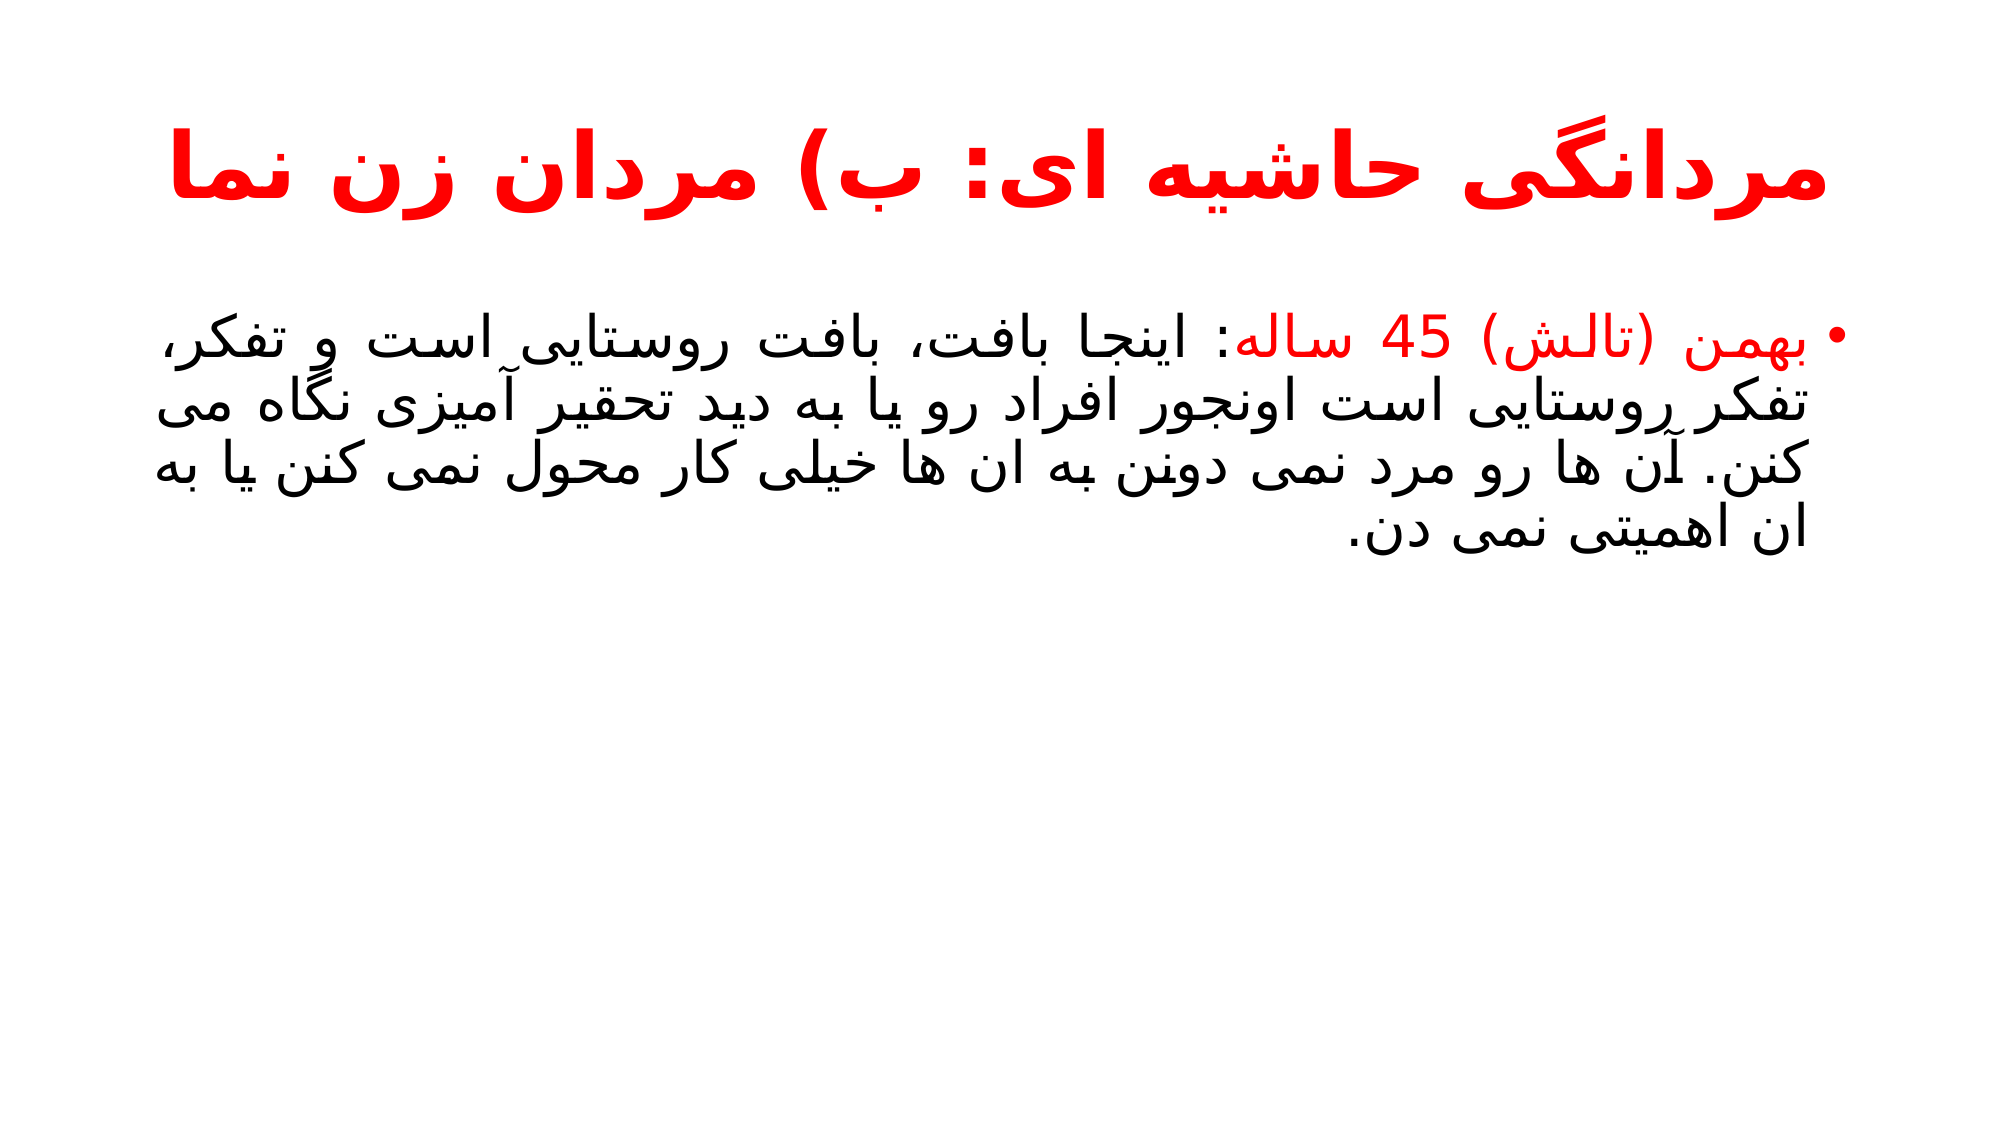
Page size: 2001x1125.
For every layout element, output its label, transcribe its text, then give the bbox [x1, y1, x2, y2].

title مردانگی حاشیه ای: ب) مردان زن نما [137, 59, 1863, 278]
list بهمن (تالش) 45 ساله: اینجا بافت، بافت روستایی است و تفکر، تفکر روستایی است اونجور افراد رو یا به دید تحقیر آمیزی نگاه می کنن. آن ها رو مرد نمی دونن به ان ها خیلی کار محول نمی کنن یا به ان اهمیتی نمی دن. [137, 299, 1863, 1014]
